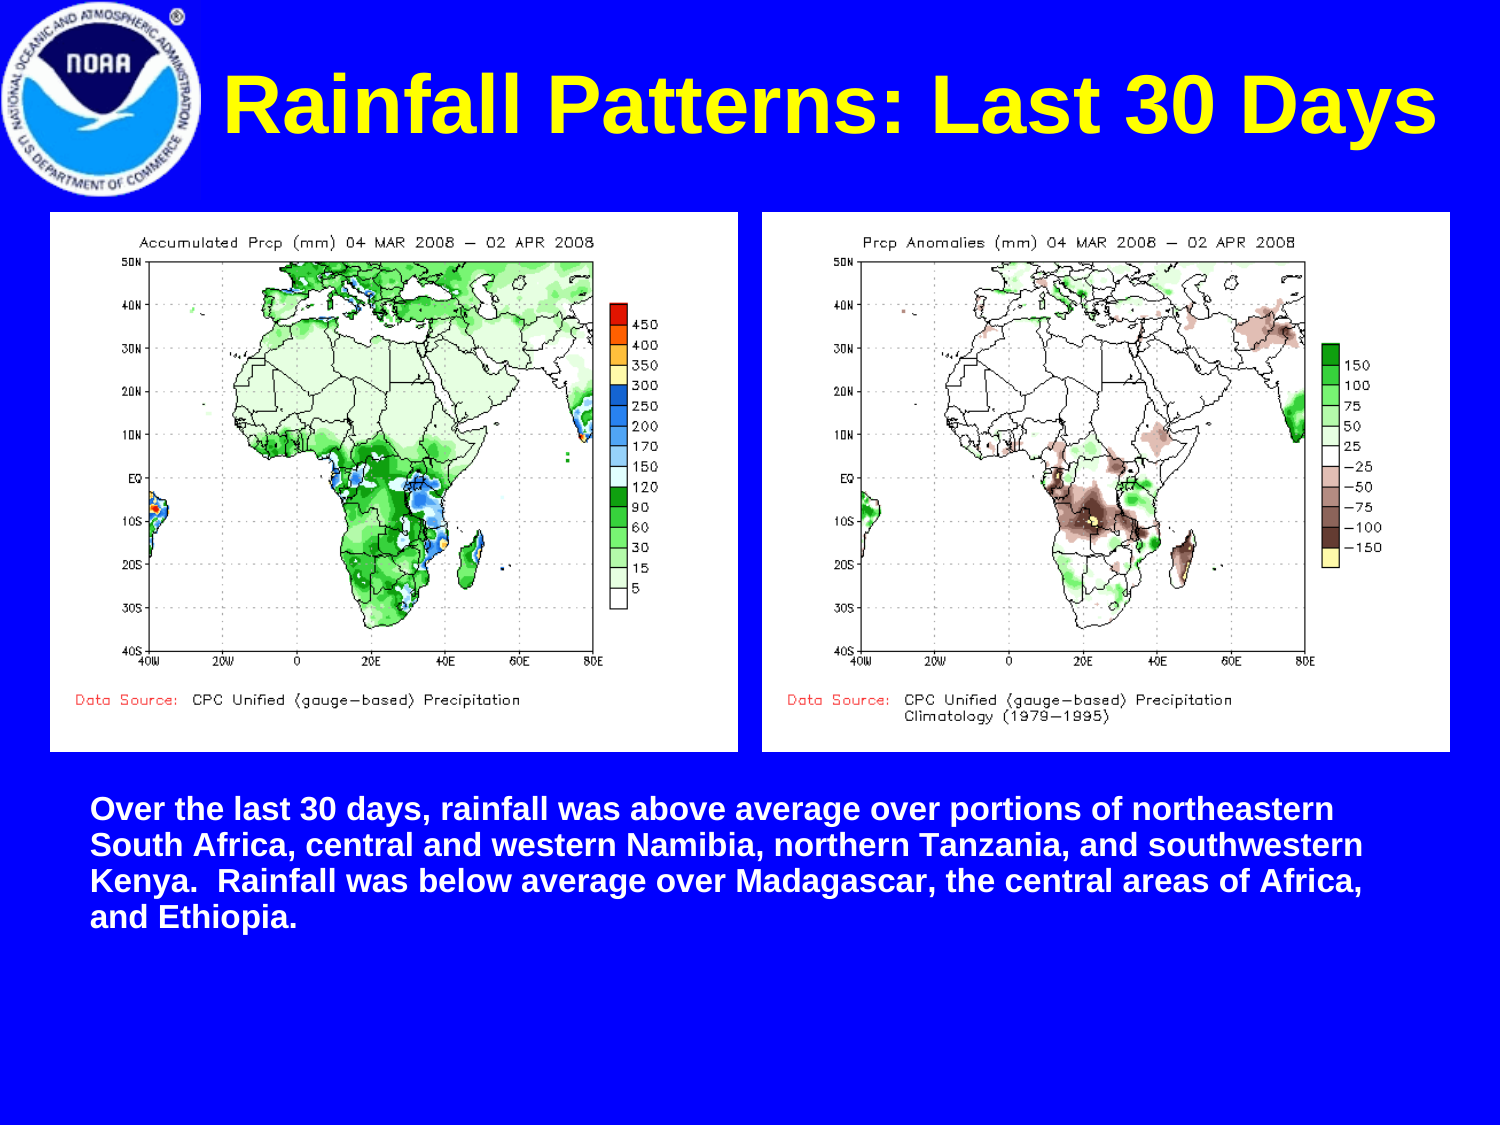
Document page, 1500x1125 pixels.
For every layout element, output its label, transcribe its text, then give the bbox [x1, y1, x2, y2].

picture [49, 212, 738, 751]
picture [762, 212, 1450, 752]
title Rainfall Patterns: Last 30 Days [200, 24, 1463, 175]
text_box Over the last 30 days, rainfall was above average over portions of northeastern South Africa, central and western Namibia, northern Tanzania, and southwestern Kenya. Rainfall was below average over Madagascar, the central areas of Africa, and Ethiopia. [74, 784, 1413, 943]
picture [0, 0, 200, 200]
